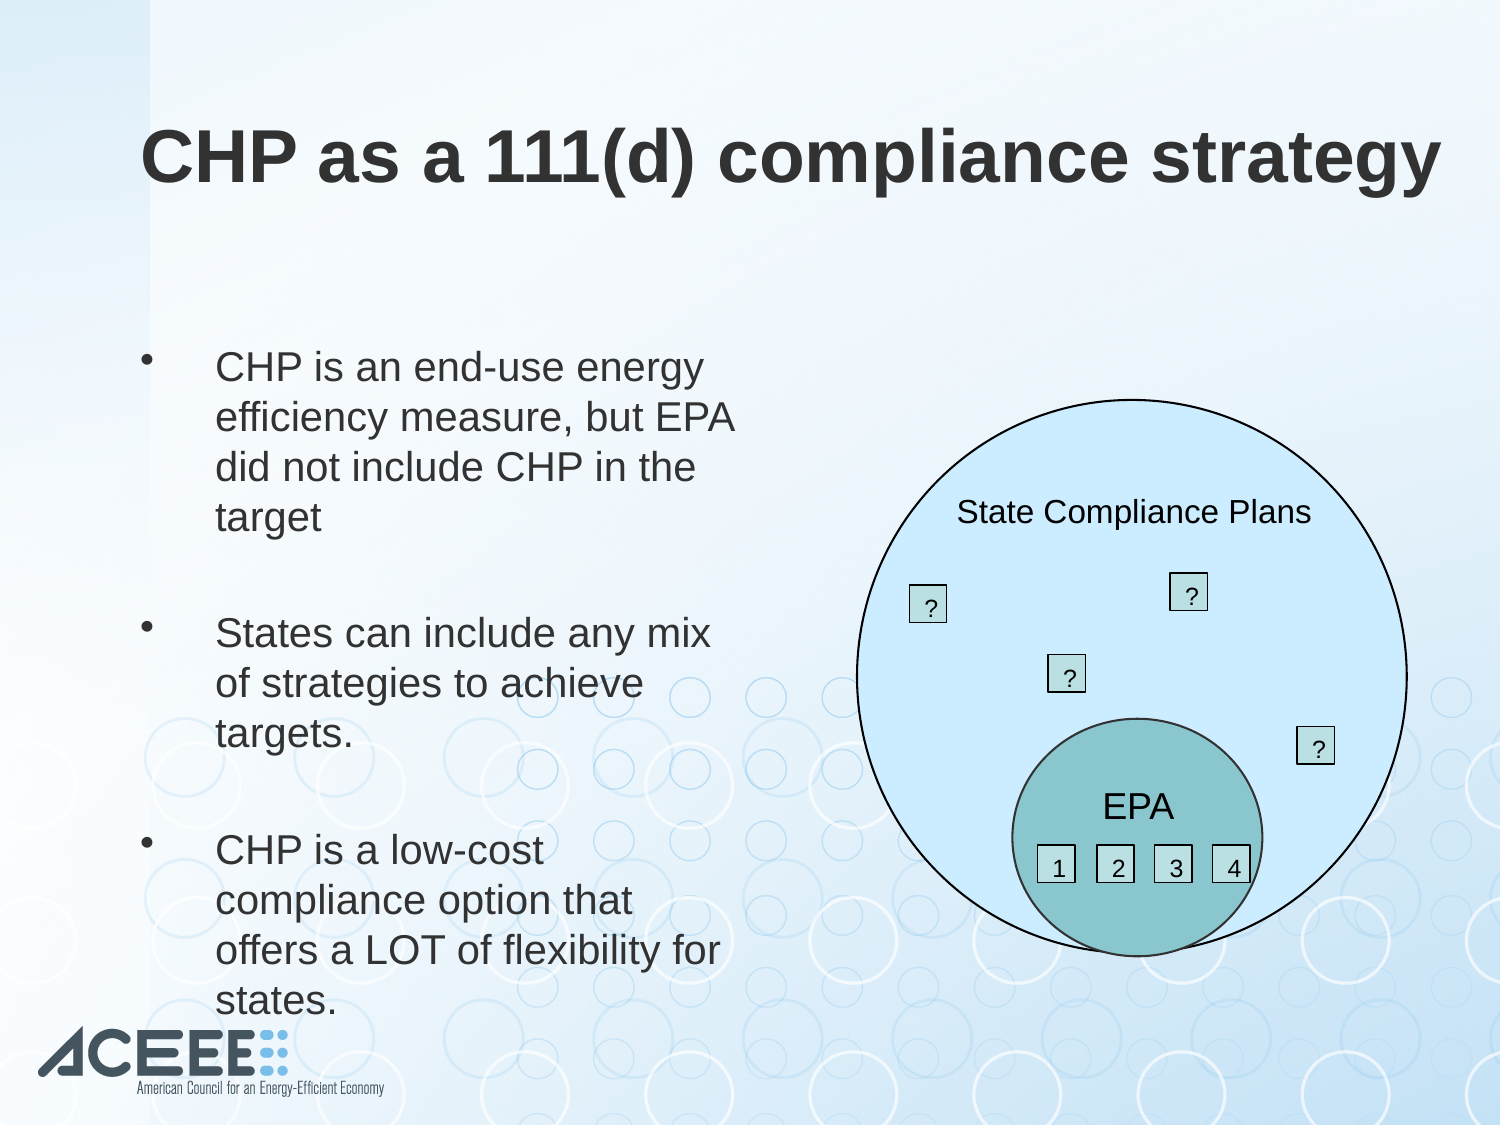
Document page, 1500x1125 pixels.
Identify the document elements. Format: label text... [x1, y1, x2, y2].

text_box ? [909, 585, 947, 623]
text_box 4 [1212, 845, 1250, 883]
text_box [1012, 718, 1263, 957]
list CHP is an end-use energy efficiency measure, but EPA did not include CHP in the target States can include any mix of strategies to achieve targets. CHP is a low-cost compliance option that offers a LOT of flexibility for states. [125, 331, 763, 945]
text_box EPA [1087, 774, 1213, 835]
text_box 2 [1096, 845, 1135, 883]
title CHP as a 111(d) compliance strategy [125, 99, 1500, 288]
text_box [857, 399, 1407, 951]
picture [0, 0, 1500, 1125]
text_box ? [1297, 726, 1335, 764]
text_box ? [1169, 573, 1208, 611]
text_box 3 [1154, 845, 1193, 883]
text_box 1 [1037, 845, 1075, 883]
text_box ? [1048, 654, 1086, 692]
text_box State Compliance Plans [941, 482, 1430, 538]
